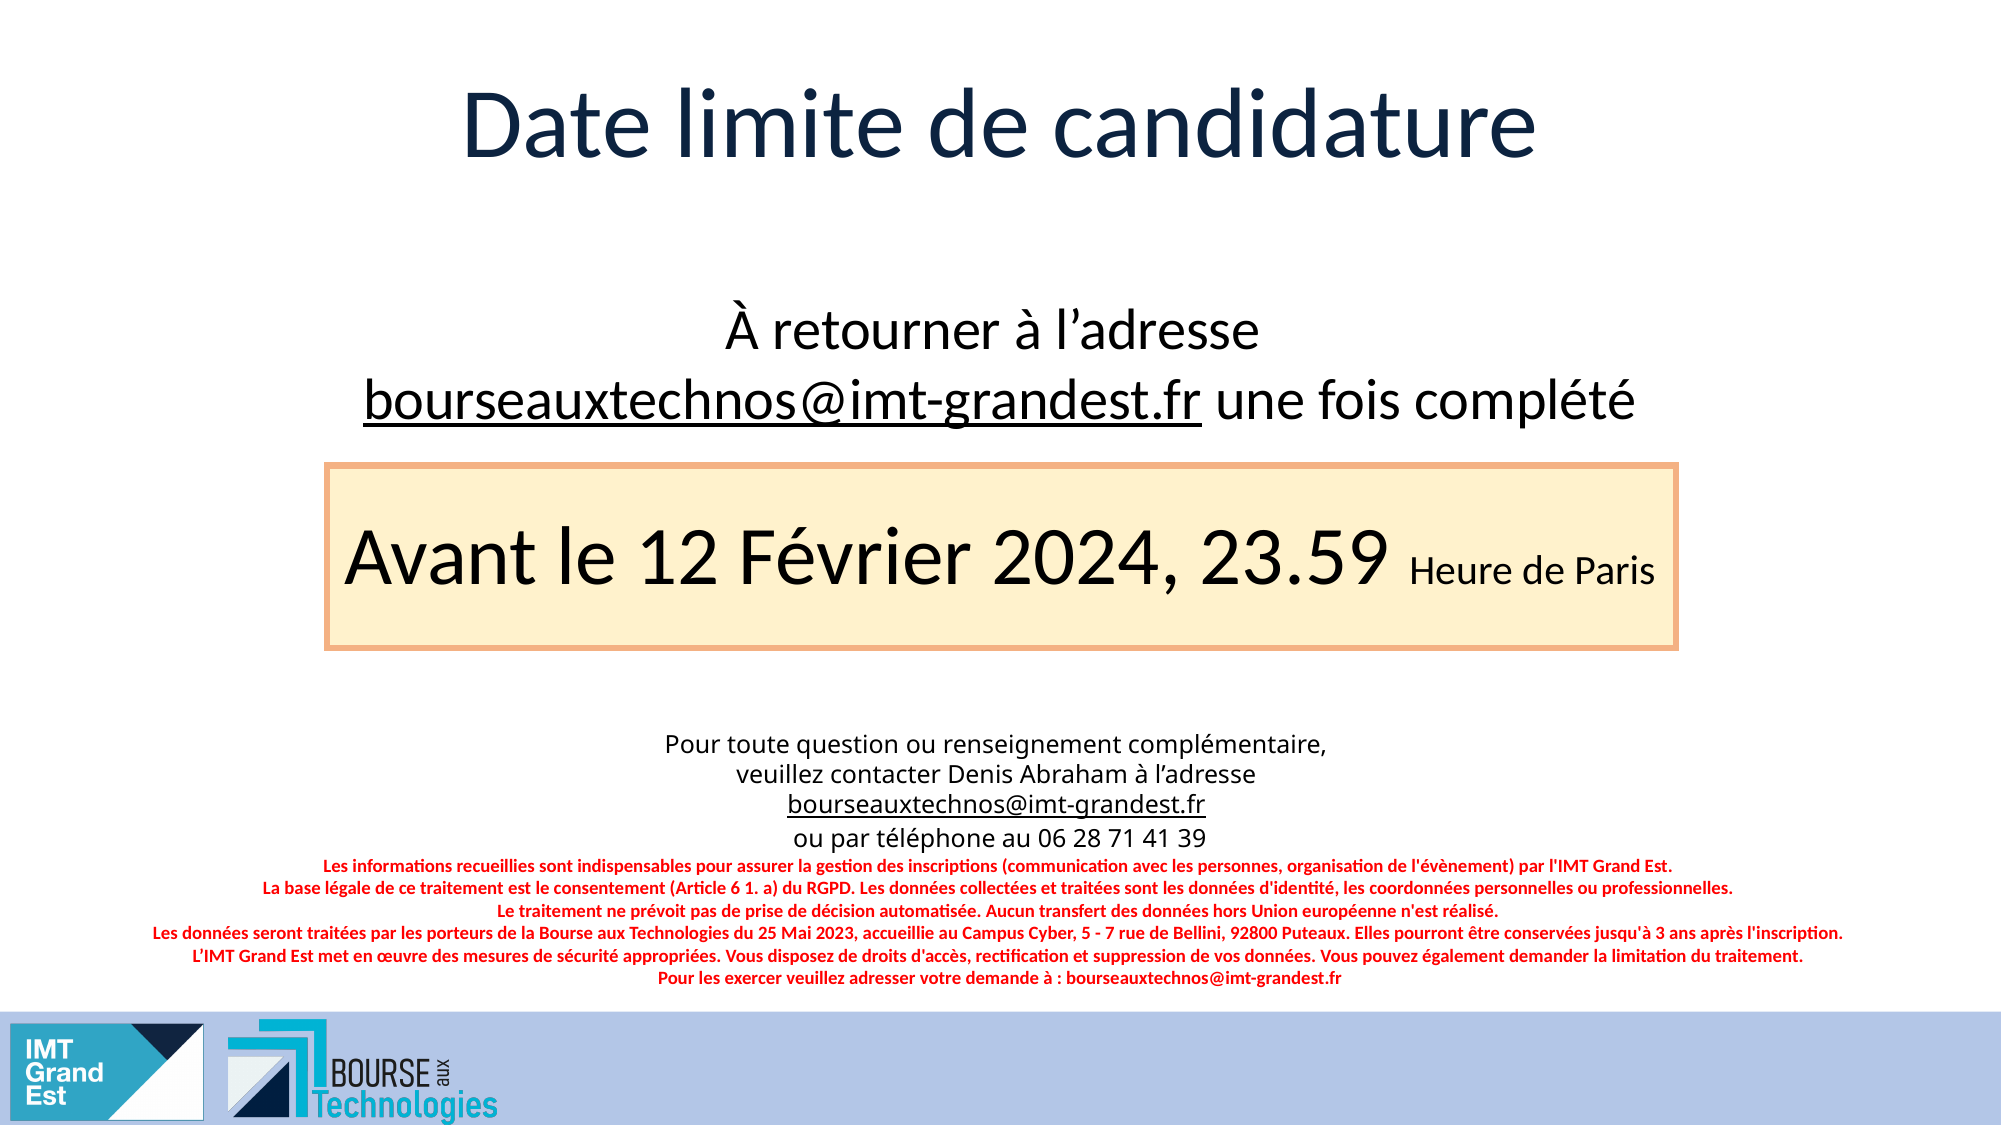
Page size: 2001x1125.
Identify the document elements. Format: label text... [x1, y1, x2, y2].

text_box [326, 609, 1677, 649]
text_box Pour toute question ou renseignement complémentaire, veuillez contacter Denis Abraham à l’adresse bourseauxtechnos@imt-grandest.fr ou par téléphone au 06 28 71 41 39 [355, 721, 1645, 845]
title Date limite de candidature [0, 16, 2000, 235]
text_box Les informations recueillies sont indispensables pour assurer la gestion des inscriptions (communication avec les personnes, organisation de l'évènement) par l'IMT Grand Est. La base légale de ce traitement est le consentement (Article 6 1. a) du RGPD. Les données collectées et traitées sont les données d'identité, les coordonnées personnelles ou professionnelles. Le traitement ne prévoit pas de prise de décision automatisée. Aucun transfert des données hors Union européenne n'est réalisé. Les données seront traitées par les porteurs de la Bourse aux Technologies du 25 Mai 2023, accueillie au Campus Cyber, 5 - 7 rue de Bellini, 92800 Puteaux. Elles pourront être conservées jusqu'à 3 ans après l'inscription. L’IMT Grand Est met en œuvre des mesures de sécurité appropriées. Vous disposez de droits d'accès, rectification et suppression de vos données. Vous pouvez également demander la limitation du traitement. Pour les exercer veuillez adresser votre demande à : bourseauxtechnos@imt-grandest.fr [31, 845, 1969, 996]
picture [0, 975, 497, 1125]
text_box À retourner à l’adresse bourseauxtechnos@imt-grandest.fr une fois complété Avant le 12 Février 2024, 23.59 Heure de Paris [248, 283, 1752, 609]
